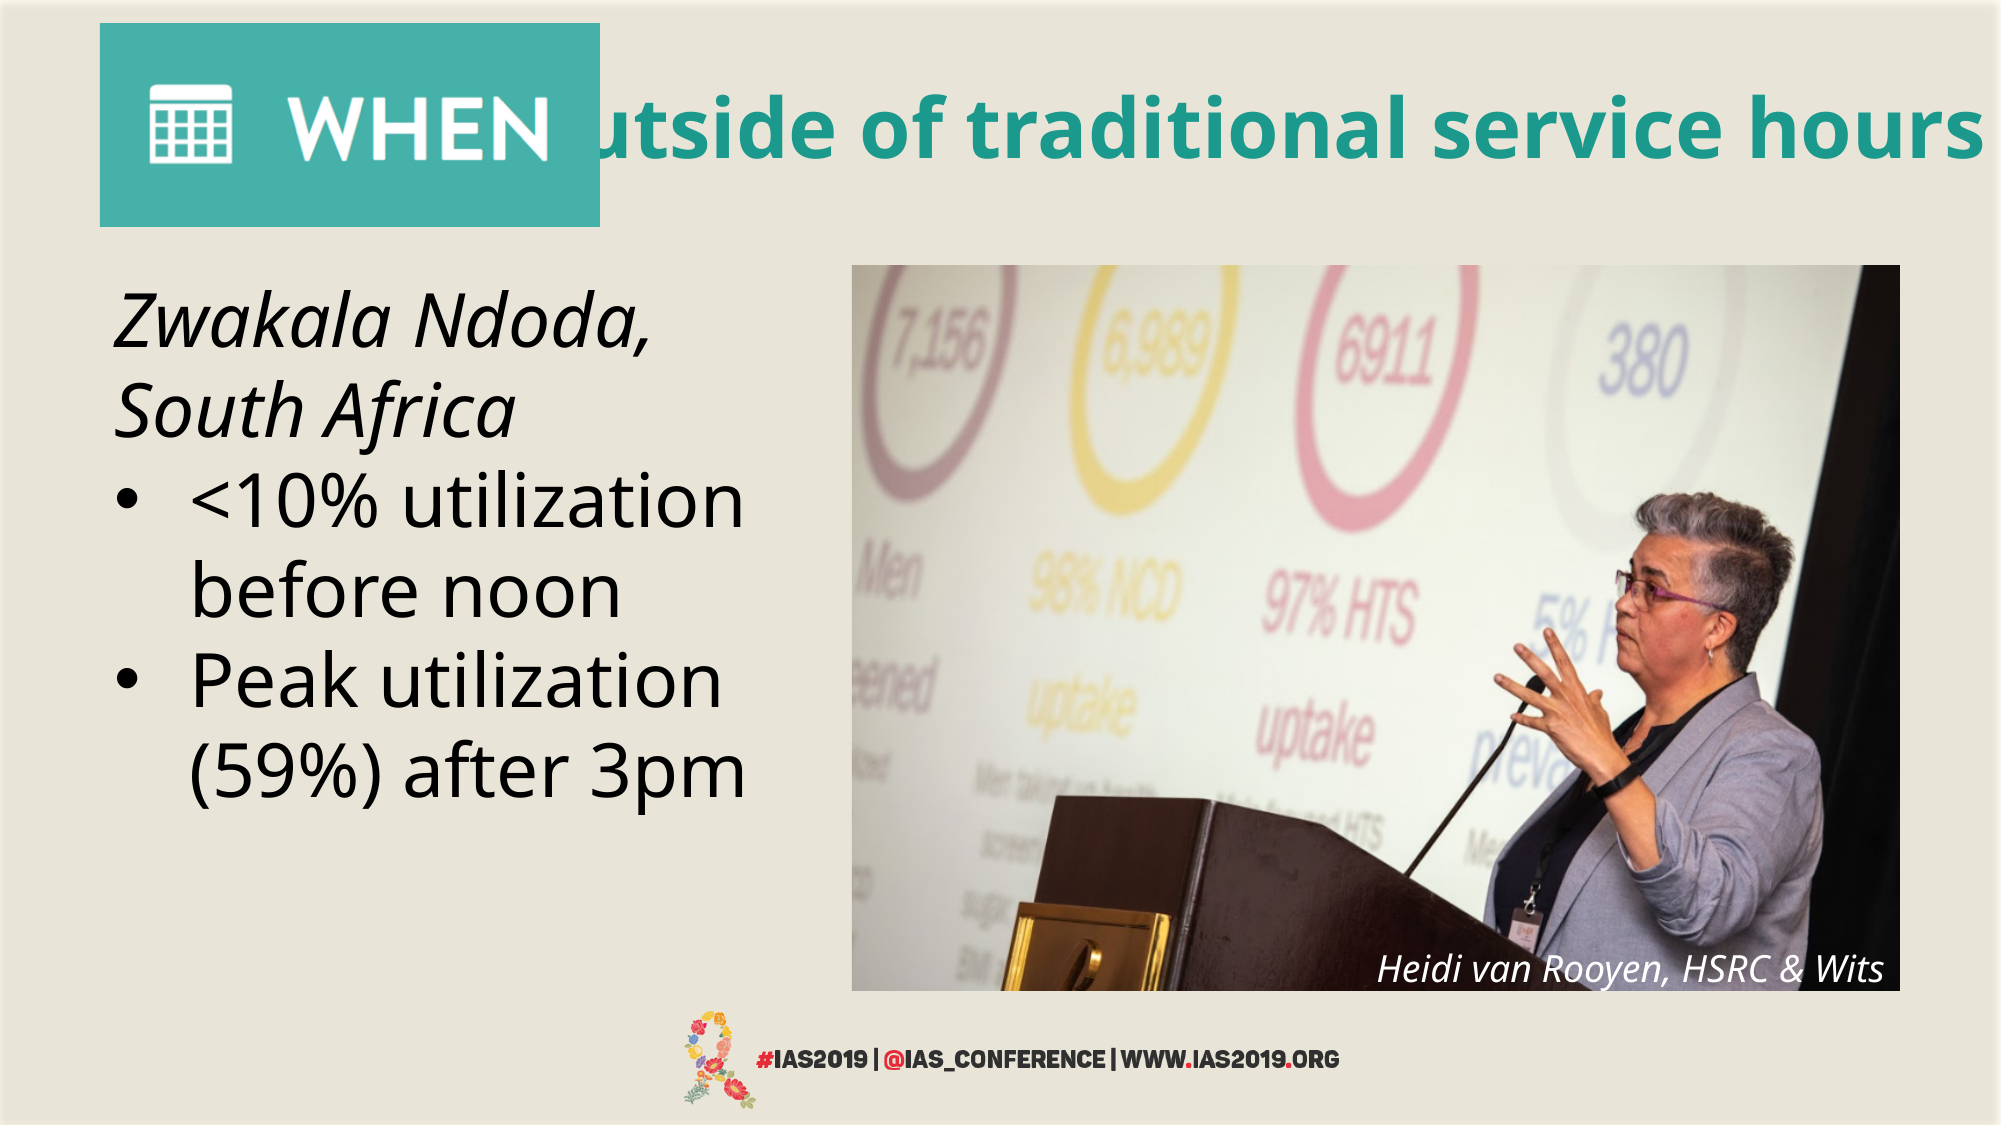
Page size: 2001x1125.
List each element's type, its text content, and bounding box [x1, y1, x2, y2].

picture [99, 22, 601, 228]
title Outside of traditional service hours [604, 31, 2000, 219]
picture [644, 994, 1356, 1125]
picture [851, 265, 1901, 991]
text_box Zwakala Ndoda, South Africa <10% utilization before noon Peak utilization (59%) after 3pm [99, 265, 849, 956]
